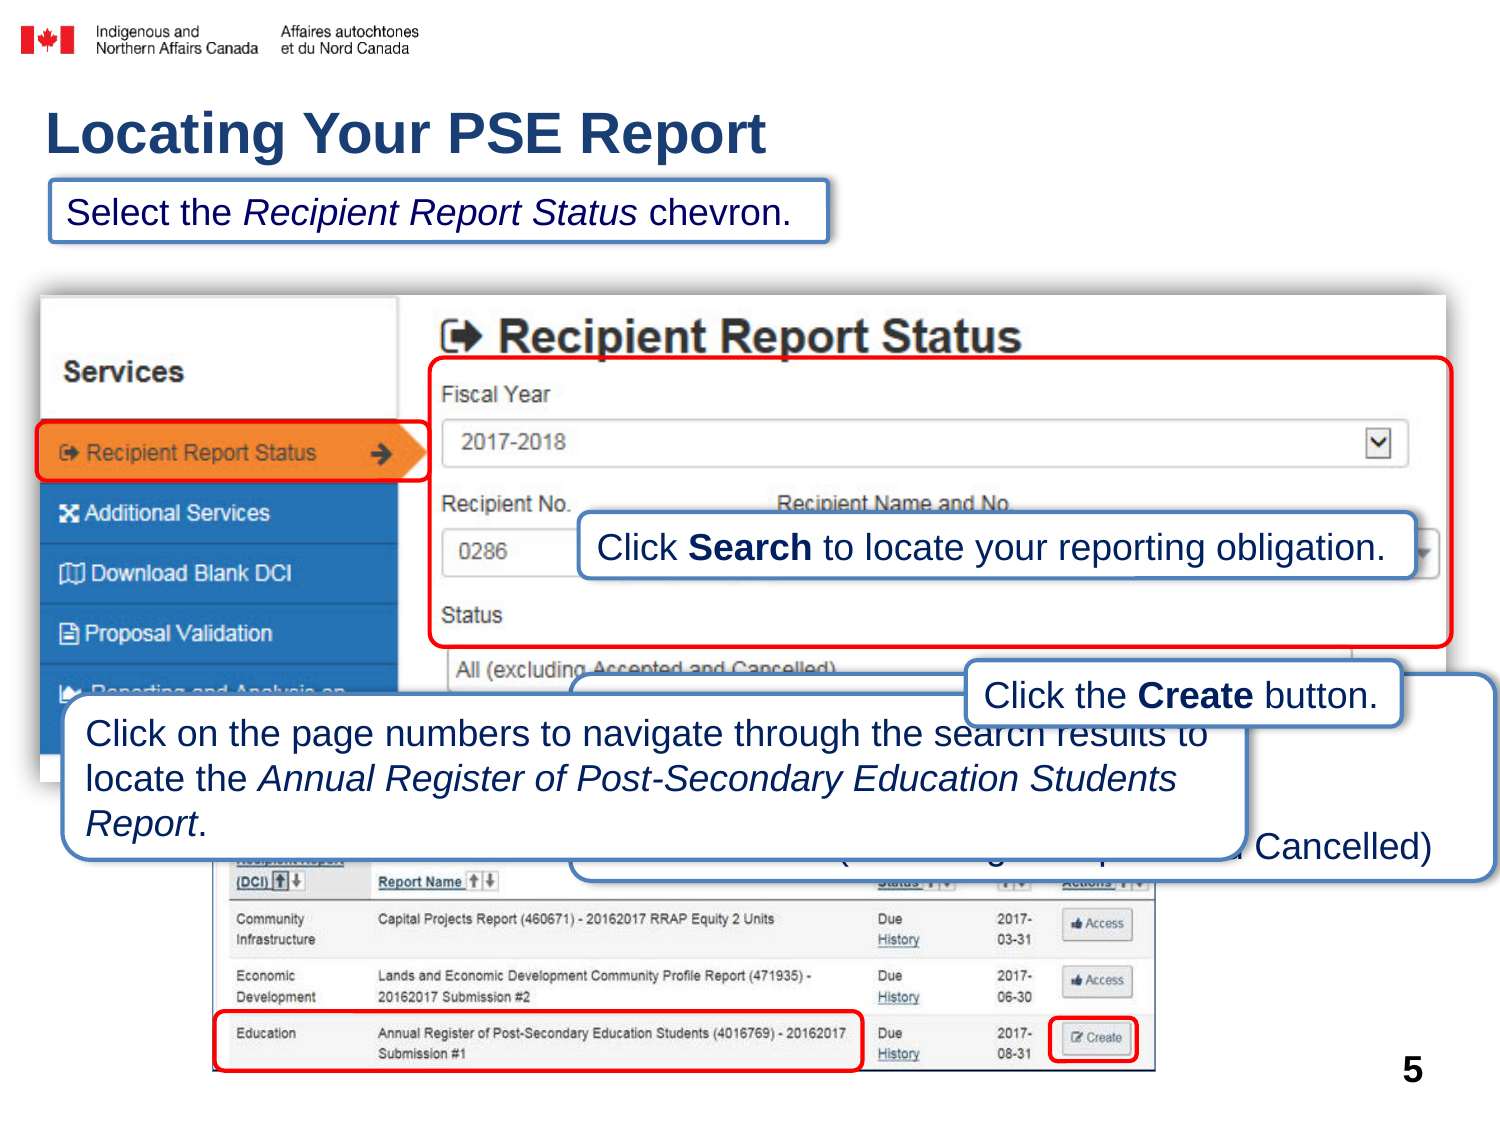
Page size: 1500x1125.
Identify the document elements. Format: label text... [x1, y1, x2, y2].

text_box Ensure that the following are selected: Fiscal Year = Current Fiscal Year Recipient = Your Organization Status = All (excluding Accepted and Cancelled) [1160, 671, 1498, 884]
picture [40, 295, 1446, 782]
picture [212, 837, 1156, 1071]
slide_number 5 [1387, 1037, 1500, 1125]
text_box Click on the page numbers to navigate through the search results to locate the Annual Register of Post-Secondary Education Students Report. [60, 790, 1249, 862]
picture [21, 24, 419, 57]
list Locating Your PSE Report [45, 60, 1425, 294]
text_box Select the Recipient Report Status chevron. [47, 177, 831, 245]
text_box [1450, 361, 1454, 643]
